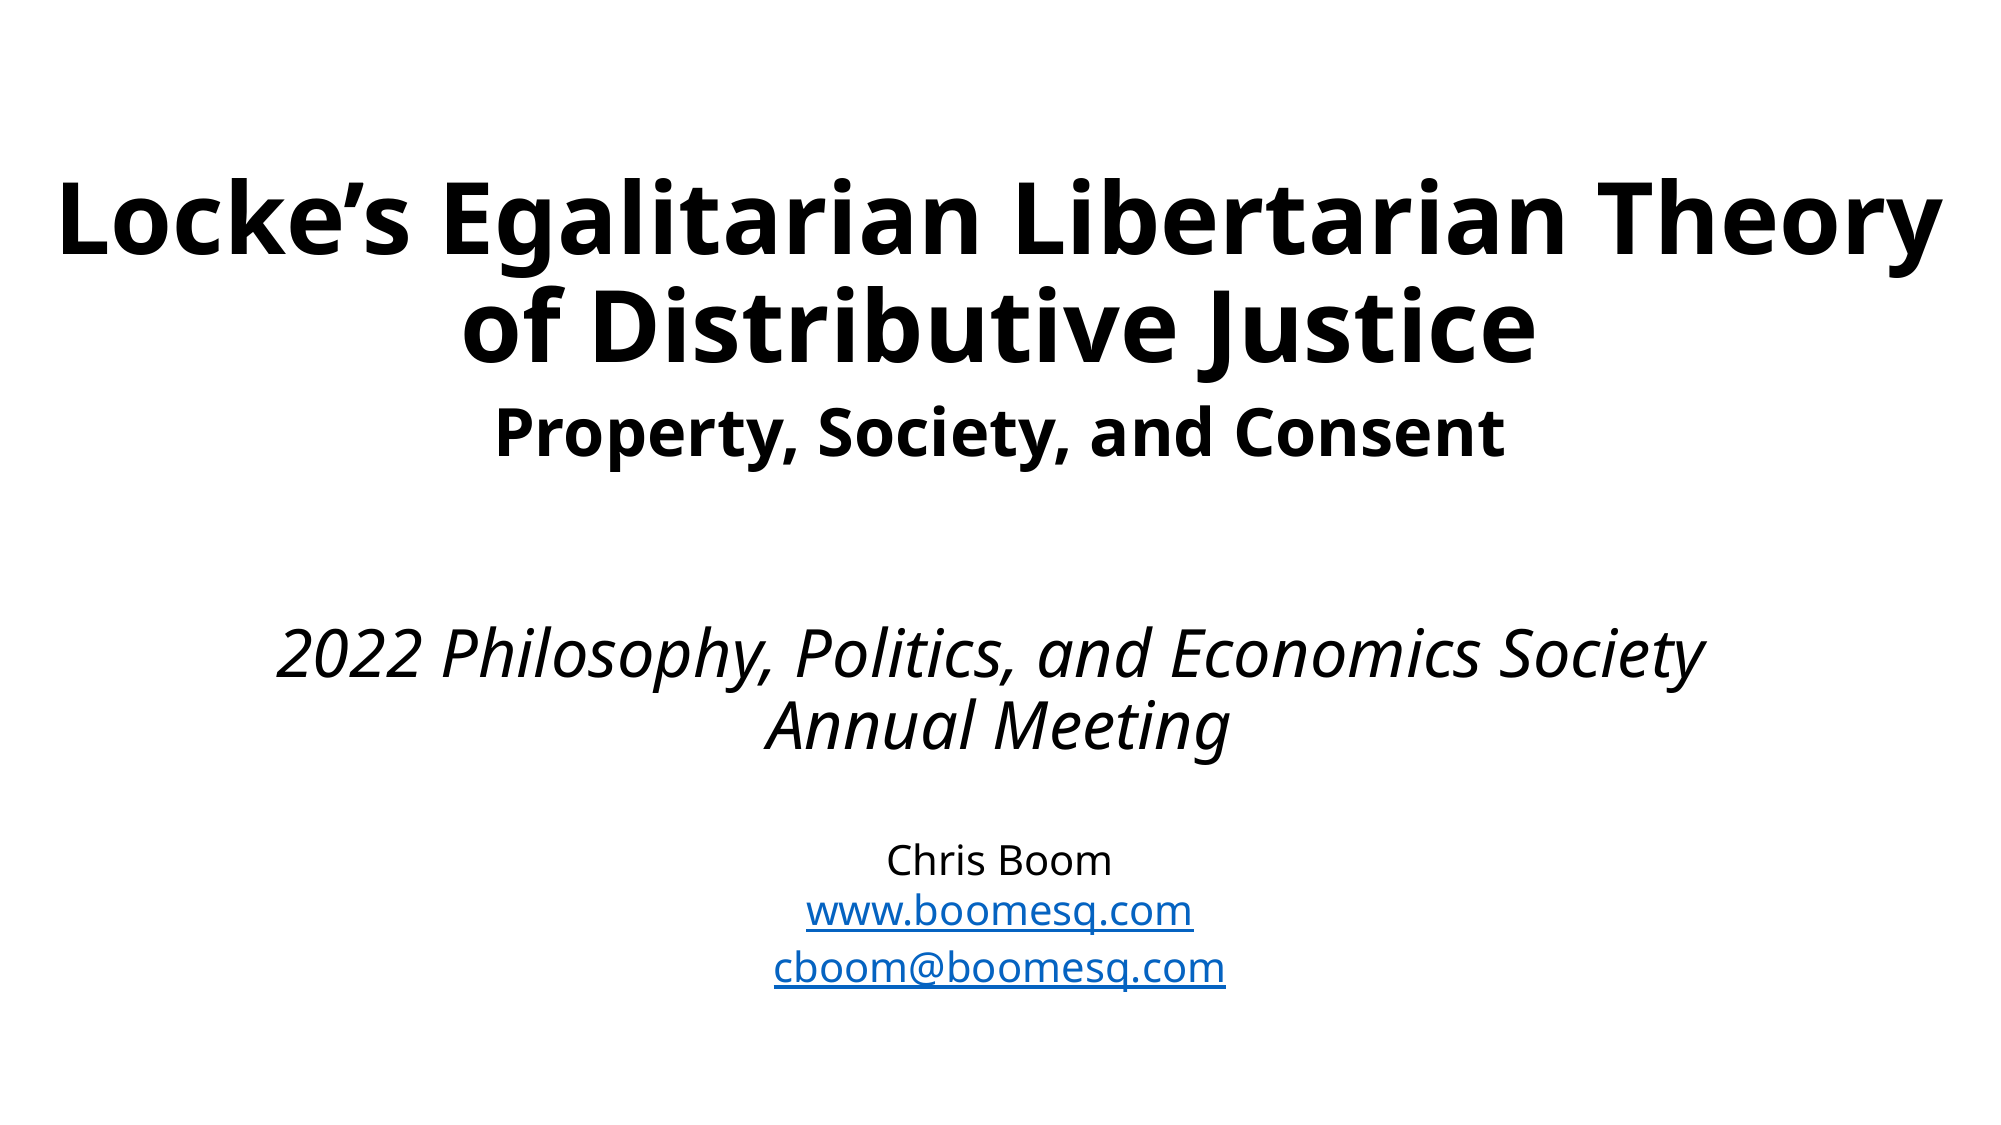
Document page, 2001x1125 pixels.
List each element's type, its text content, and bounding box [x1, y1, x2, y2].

subtitle Property, Society, and Consent [0, 391, 2000, 612]
title Locke’s Egalitarian Libertarian Theory of Distributive Justice [0, 0, 2000, 391]
text_box Chris Boom www.boomesq.com cboom@boomesq.com [0, 935, 2000, 1056]
text_box 2022 Philosophy, Politics, and Economics Society Annual Meeting [0, 612, 2000, 935]
